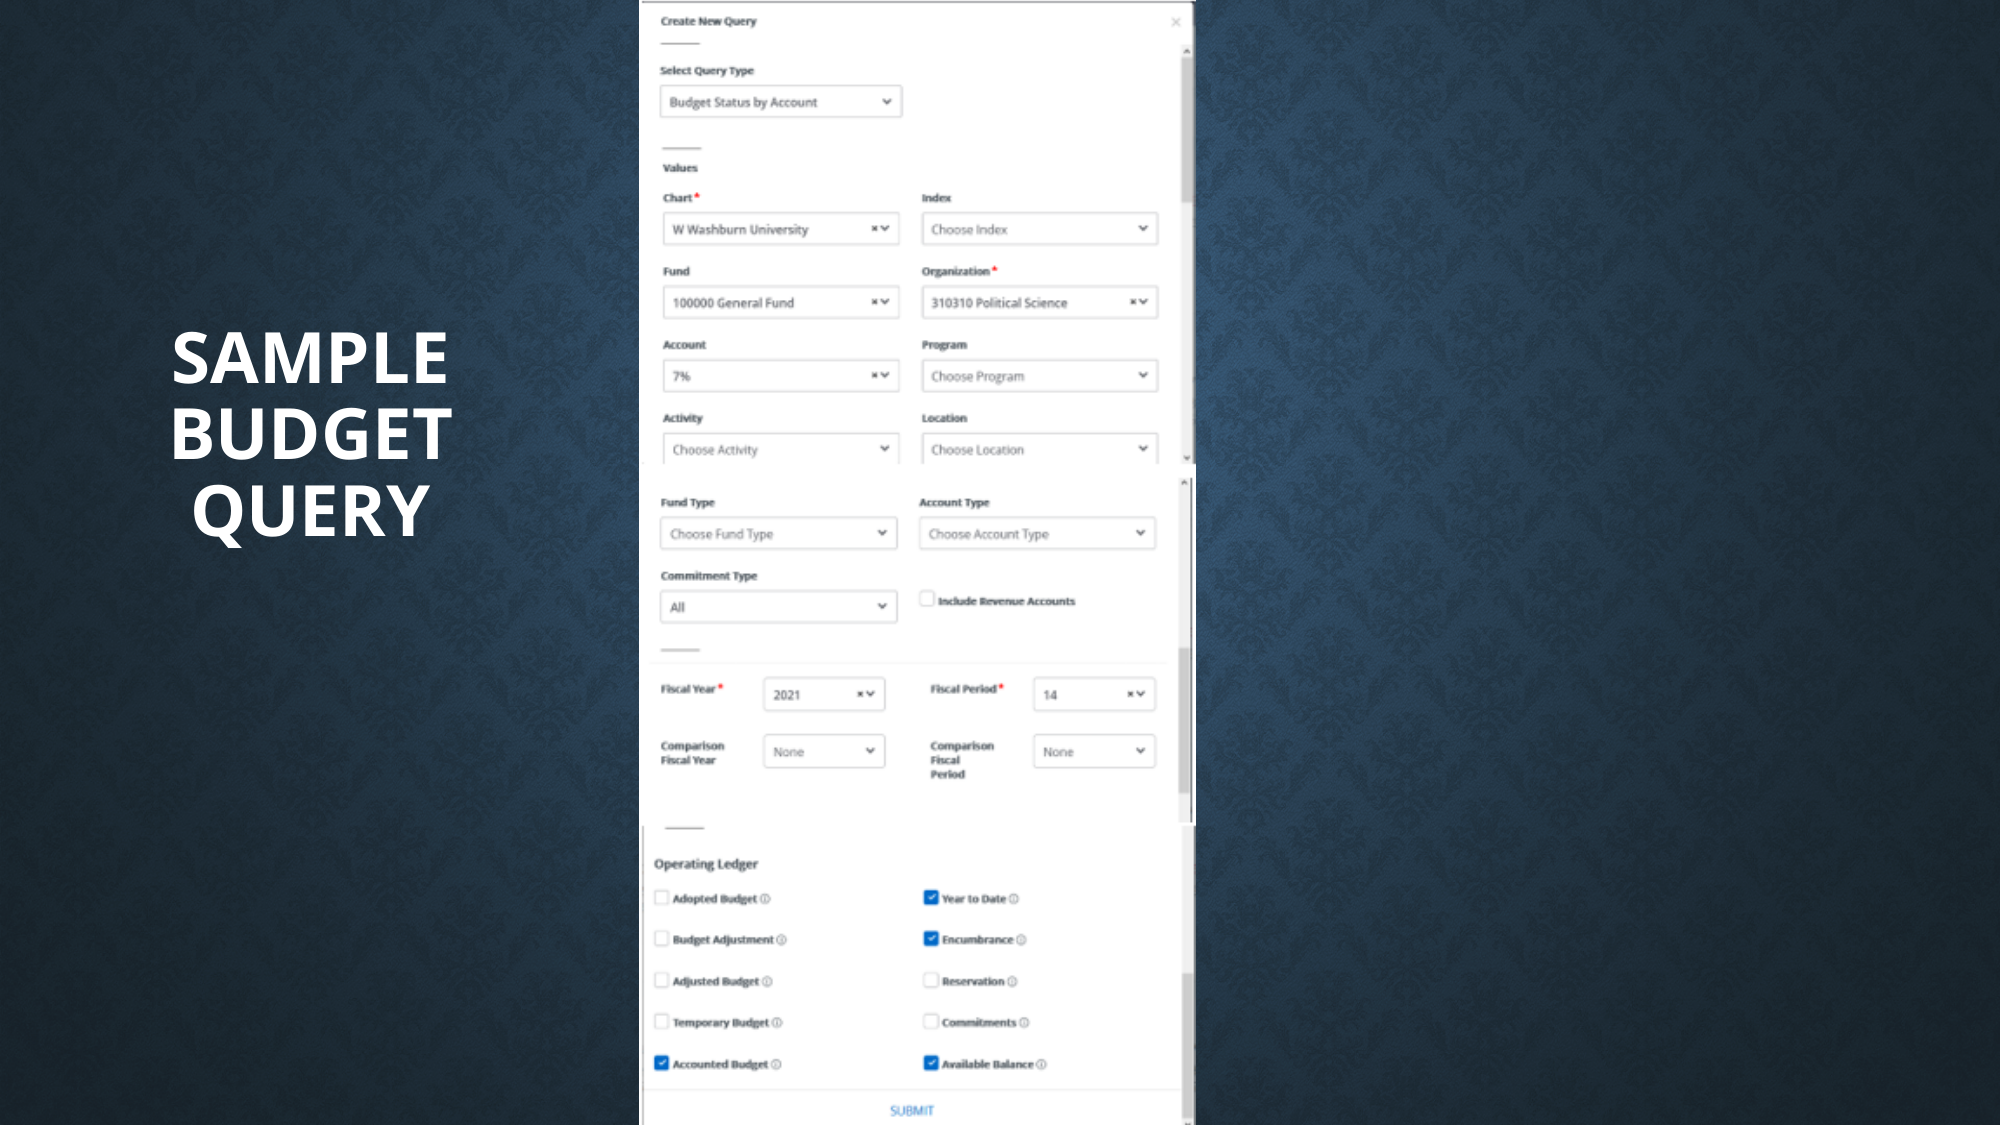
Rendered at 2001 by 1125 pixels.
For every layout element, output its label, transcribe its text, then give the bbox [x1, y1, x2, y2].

picture [638, 0, 1197, 1125]
title Sample budget query [112, 60, 509, 814]
